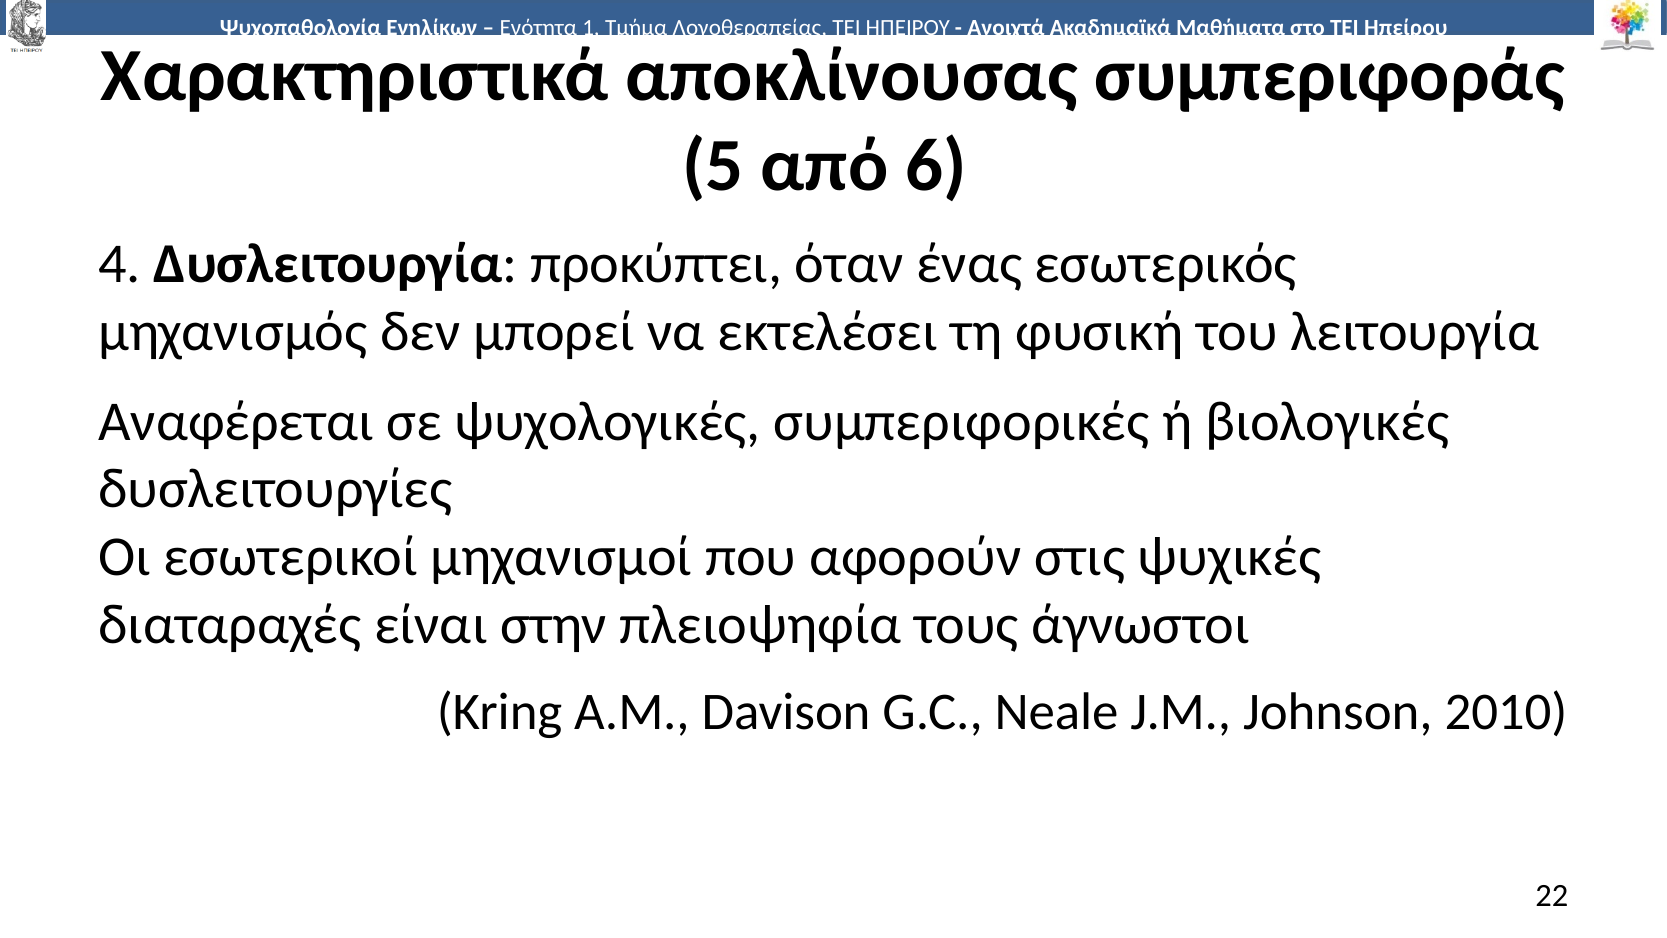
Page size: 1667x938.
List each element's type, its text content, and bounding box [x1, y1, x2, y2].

slide_number 22 [1194, 868, 1584, 919]
title Χαρακτηριστικά αποκλίνουσας συμπεριφοράς (5 από 6) [83, 37, 1584, 194]
picture [1594, 0, 1661, 52]
list 4. Δυσλειτουργία: προκύπτει, όταν ένας εσωτερικός μηχανισμός δεν μπορεί να εκτελέσει τη φυσική του λειτουργία Αναφέρεται σε ψυχολογικές, συμπεριφορικές ή βιολογικές δυσλειτουργίες Οι εσωτερικοί μηχανισμοί που αφορούν στις ψυχικές διαταραχές είναι στην πλειοψηφία τους άγνωστοι (Kring A.M., Davison G.C., Neale J.M., Johnson, 2010) [83, 218, 1584, 938]
picture [6, 0, 46, 54]
